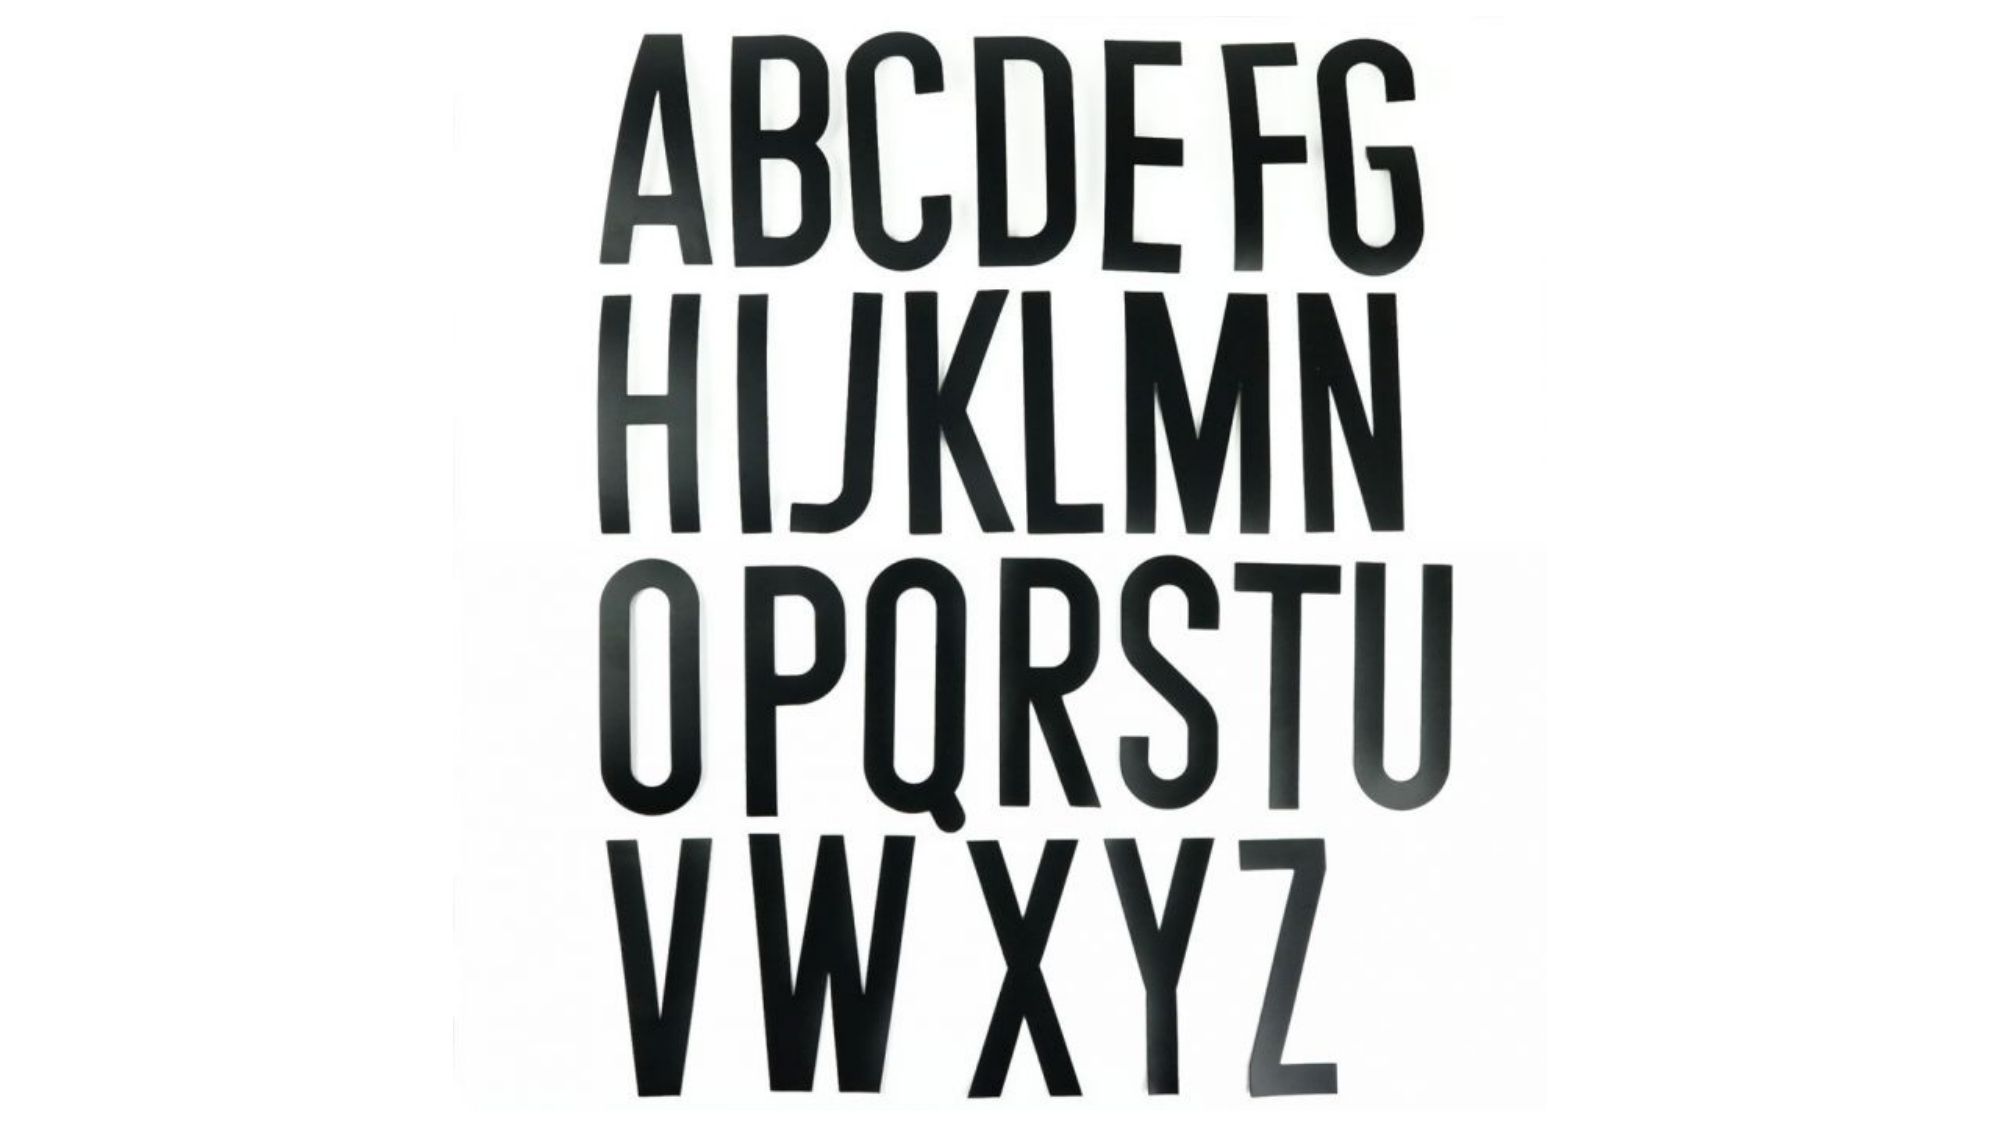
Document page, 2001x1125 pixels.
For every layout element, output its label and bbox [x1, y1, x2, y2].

picture [453, 16, 1547, 1111]
